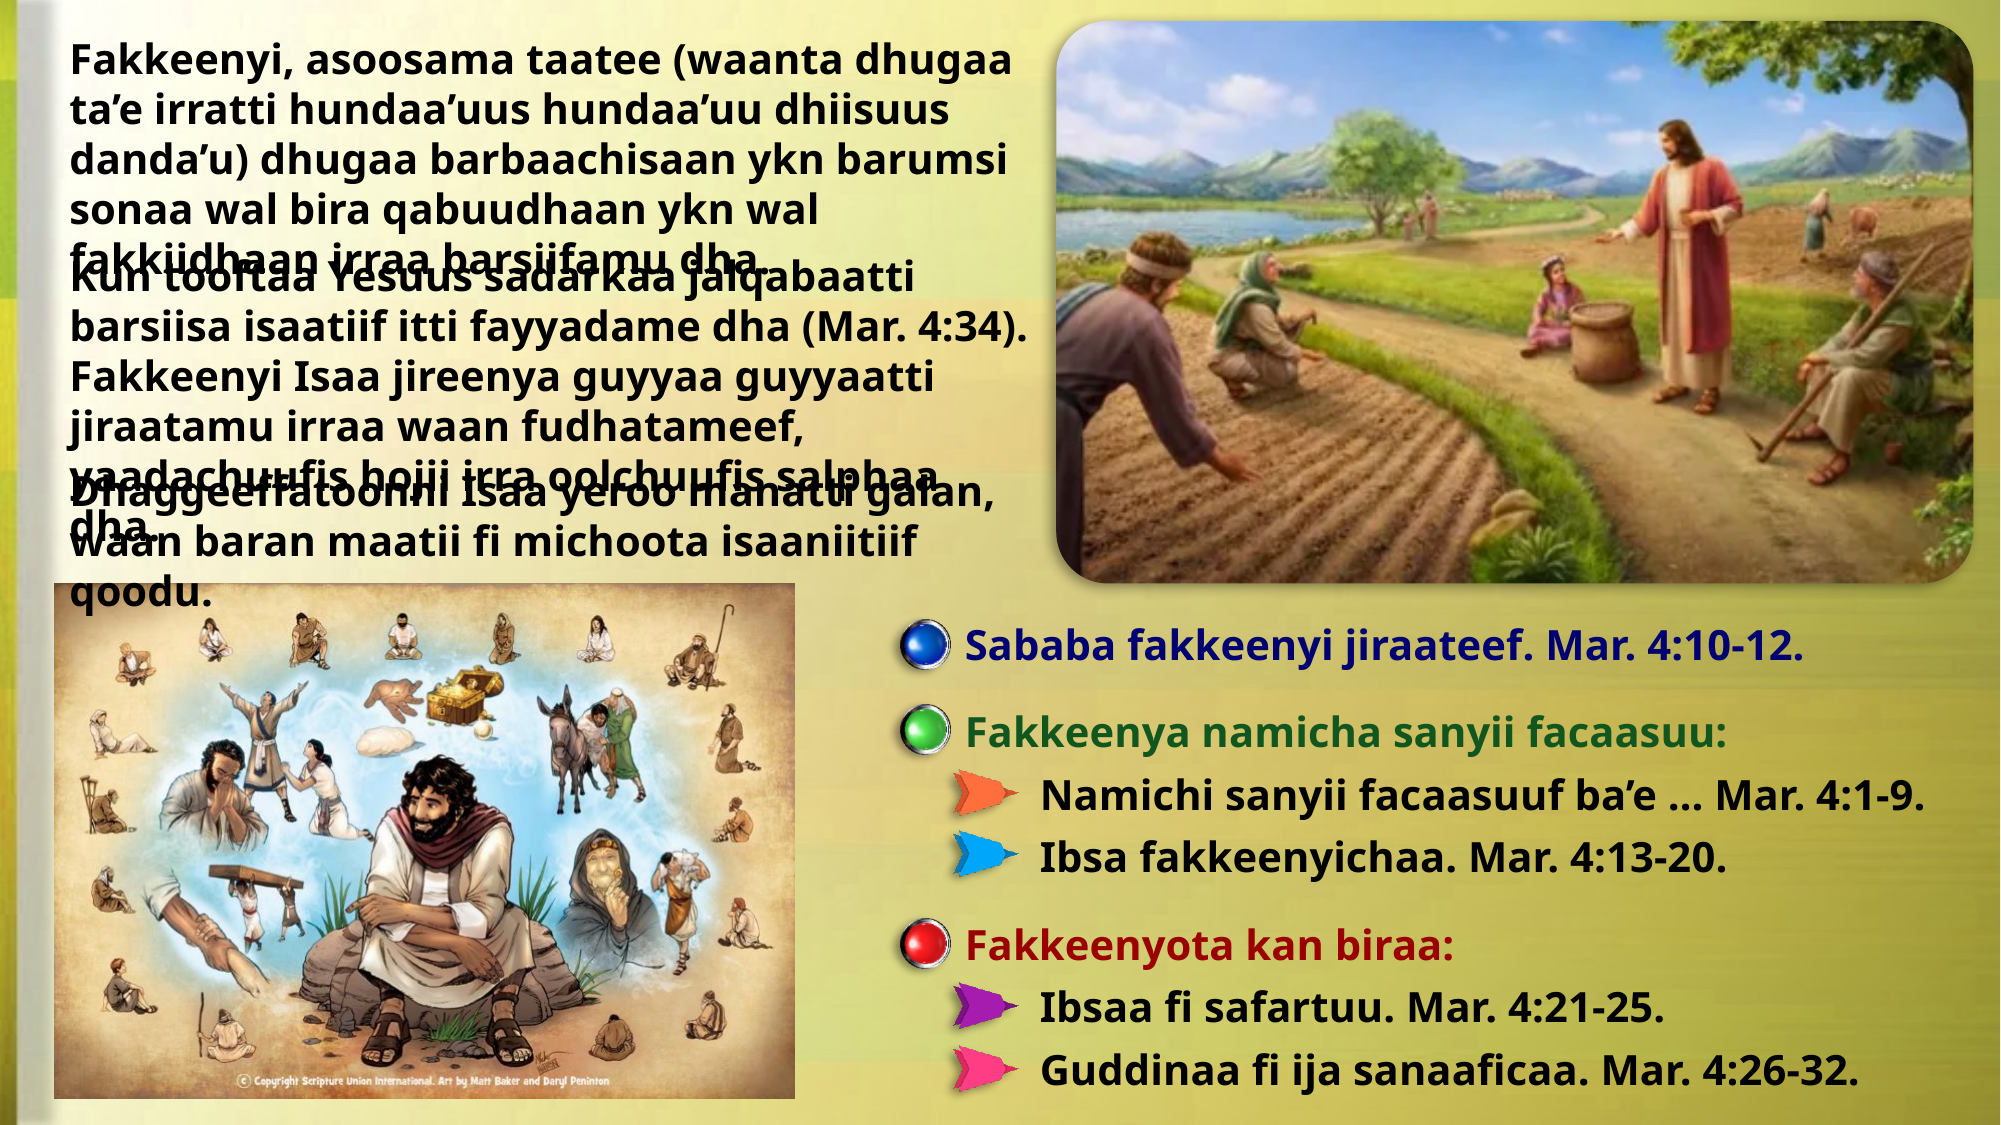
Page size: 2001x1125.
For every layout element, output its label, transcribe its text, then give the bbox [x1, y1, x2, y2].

text_box Kun tooftaa Yesuus sadarkaa jalqabaatti barsiisa isaatiif itti fayyadame dha (Mar. 4:34). Fakkeenyi Isaa jireenya guyyaa guyyaatti jiraatamu irraa waan fudhatameef, yaadachuufis hojii irra oolchuufis salphaa dha. [54, 242, 1050, 558]
picture [0, 0, 2001, 1125]
text_box Sababa fakkeenyi jiraateef. Mar. 4:10-12. Fakkeenya namicha sanyii facaasuu: Namichi sanyii facaasuuf ba’e … Mar. 4:1-9. Ibsa fakkeenyichaa. Mar. 4:13-20. Fakkeenyota kan biraa: Ibsaa fi safartuu. Mar. 4:21-25. Guddinaa fi ija sanaaficaa. Mar. 4:26-32. [949, 610, 2000, 1101]
text_box Fakkeenyi, asoosama taatee (waanta dhugaa ta’e irratti hundaa’uus hundaa’uu dhiisuus danda’u) dhugaa barbaachisaan ykn barumsi sonaa wal bira qabuudhaan ykn wal fakkiidhaan irraa barsiifamu dha. [54, 25, 1050, 242]
text_box Dhaggeeffatoonni Isaa yeroo manatti galan, waan baran maatii fi michoota isaaniitiif qoodu. [54, 558, 1057, 623]
